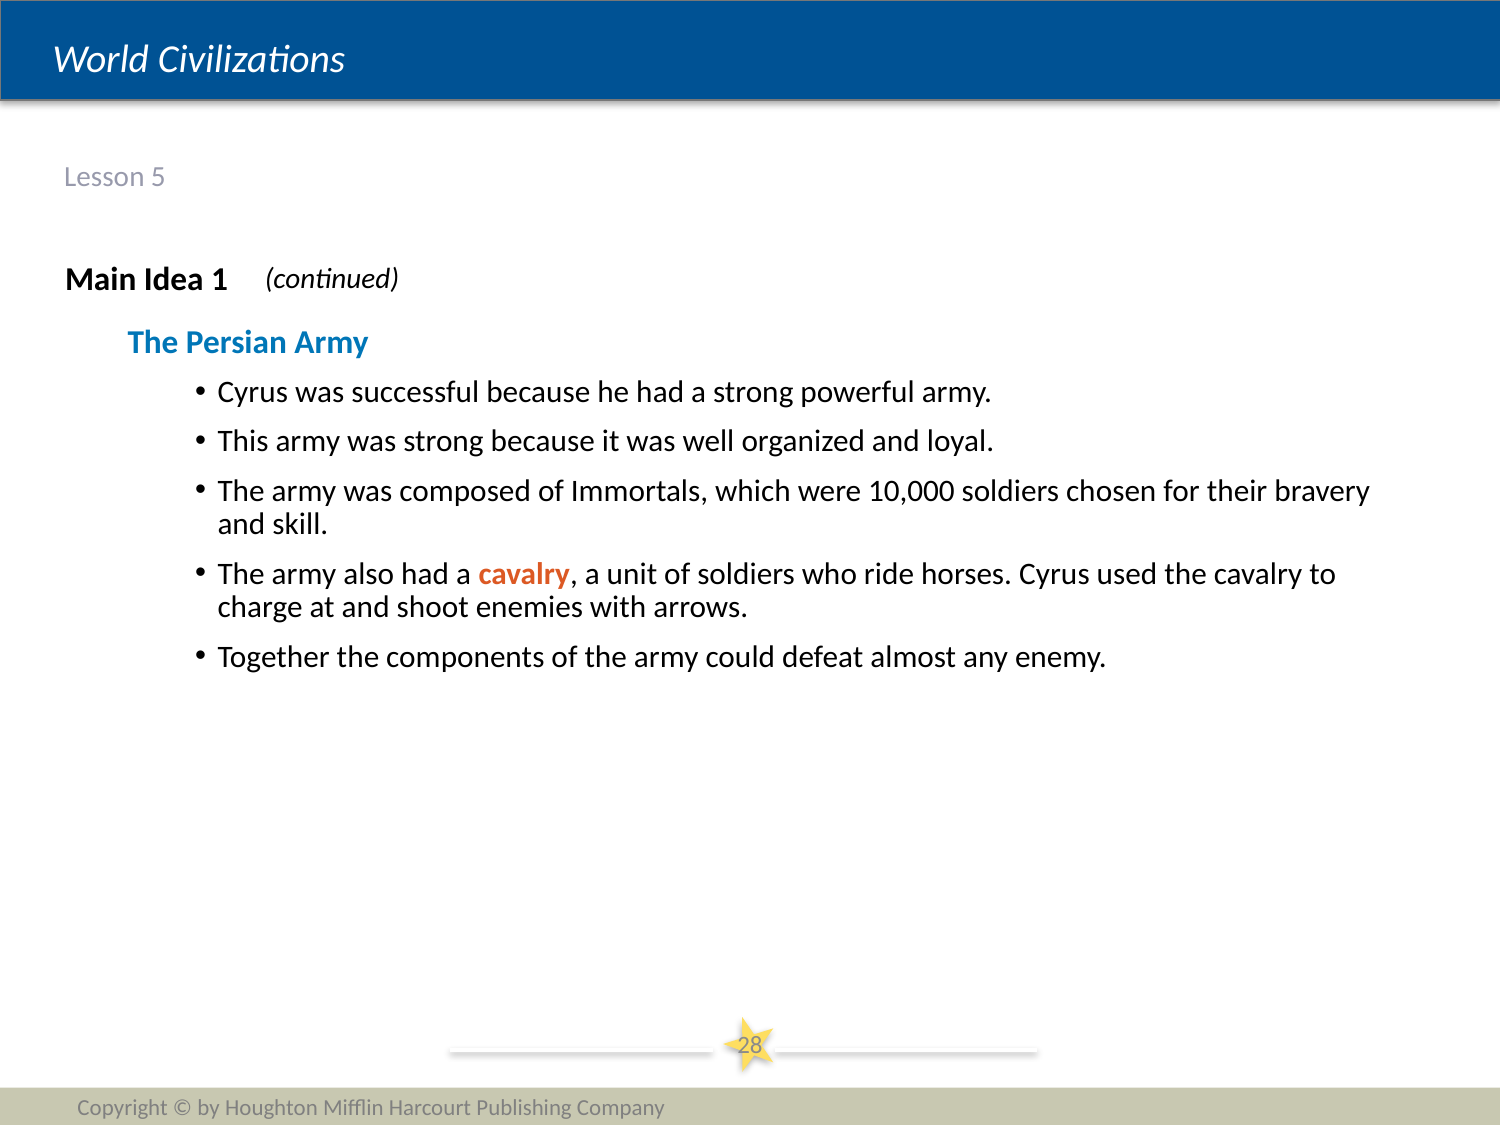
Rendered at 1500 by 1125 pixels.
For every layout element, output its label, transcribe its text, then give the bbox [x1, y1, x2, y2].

text_box (continued) [249, 251, 438, 302]
list The Persian Army Cyrus was successful because he had a strong powerful army. This army was strong because it was well organized and loyal. The army was composed of Immortals, which were 10,000 soldiers chosen for their bravery and skill. The army also had a cavalry, a unit of soldiers who ride horses. Cyrus used the cavalry to charge at and shoot enemies with arrows. Together the components of the army could defeat almost any enemy. [112, 312, 1438, 913]
slide_number 28 [575, 1025, 925, 1063]
list Main Idea 1 [50, 249, 250, 313]
title Lesson 5 [49, 149, 575, 200]
footer Copyright © by Houghton Mifflin Harcourt Publishing Company [62, 1087, 975, 1125]
